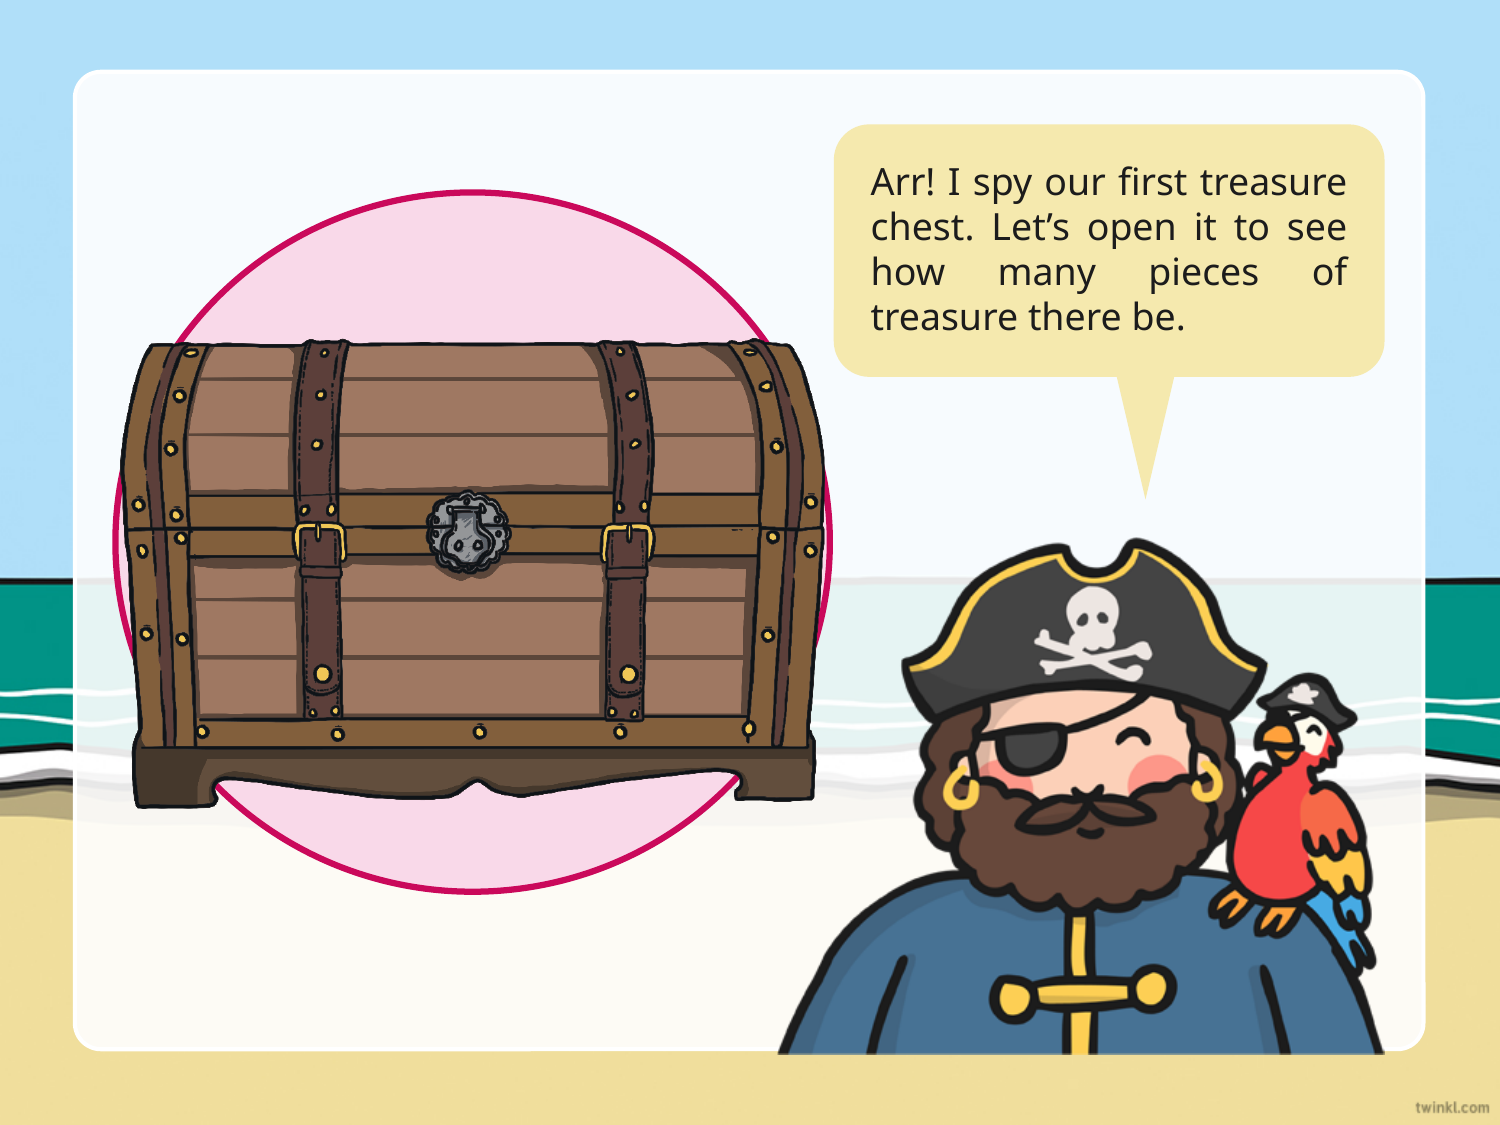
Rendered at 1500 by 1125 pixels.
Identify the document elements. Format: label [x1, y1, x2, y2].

text_box [115, 192, 830, 892]
text_box [833, 124, 1385, 500]
picture [0, 0, 1500, 1125]
